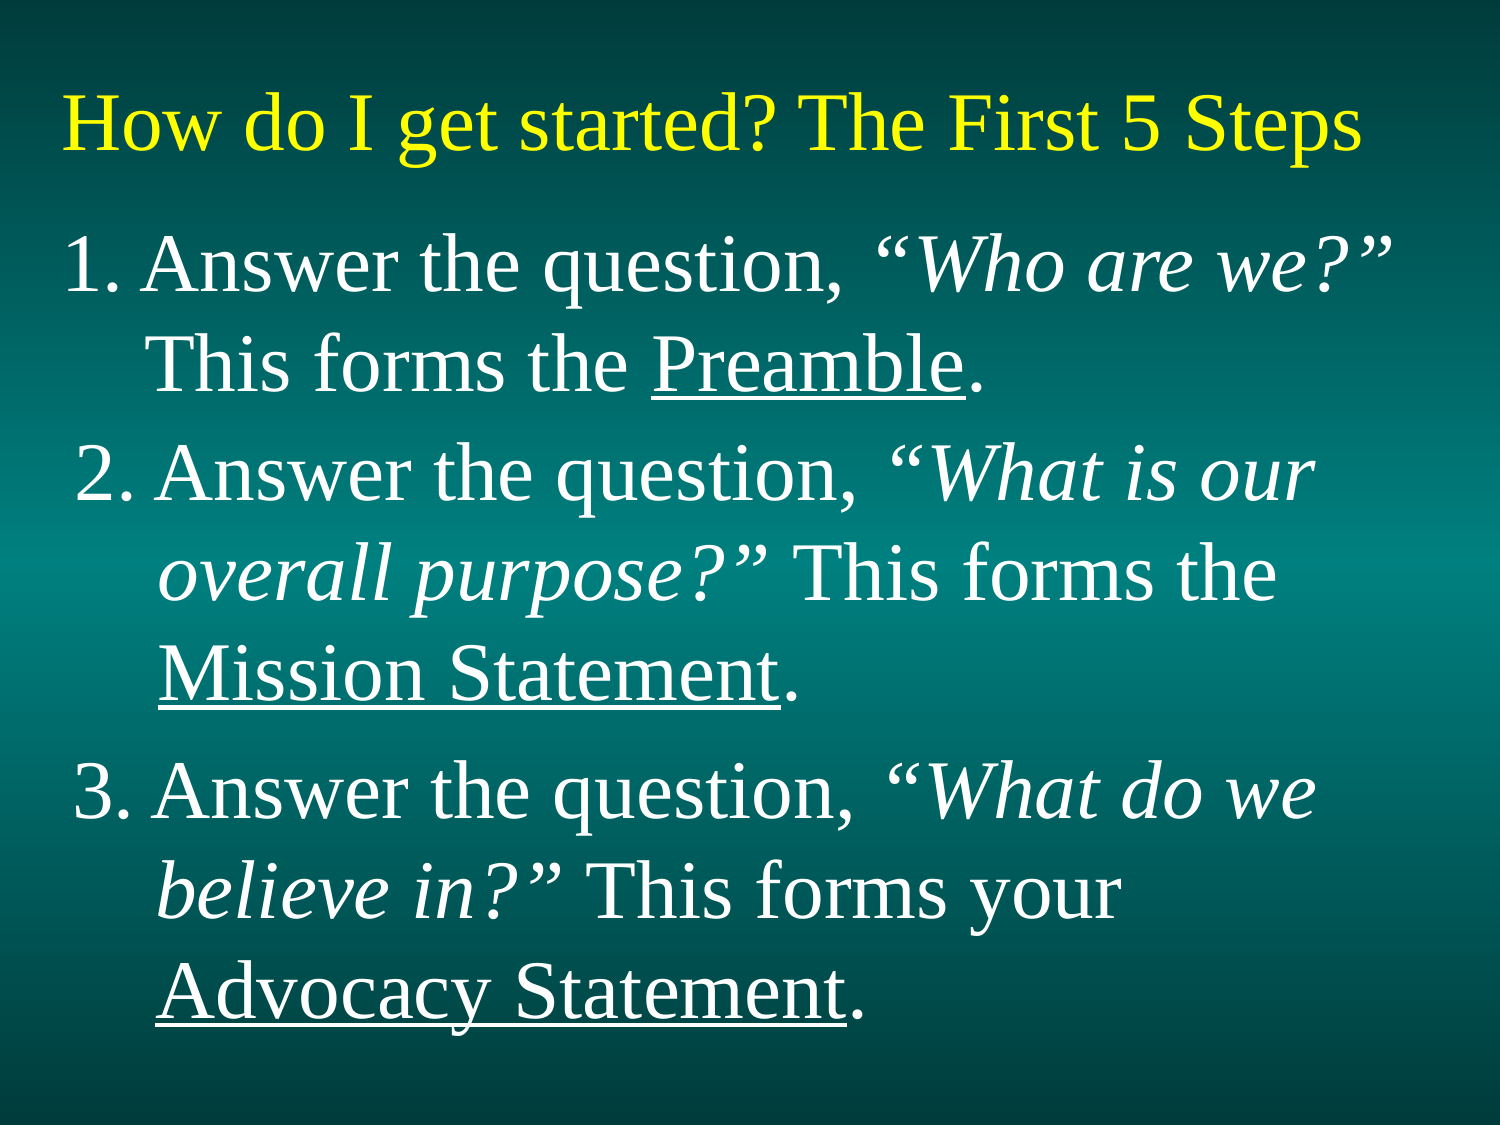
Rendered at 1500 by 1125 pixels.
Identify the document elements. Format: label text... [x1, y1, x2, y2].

text_box 3. Answer the question, “What do we believe in?” This forms your Advocacy Statement. [57, 727, 1458, 1043]
text_box 2. Answer the question, “What is our overall purpose?” This forms the Mission Statement. [60, 409, 1460, 725]
text_box How do I get started? The First 5 Steps [46, 59, 1447, 175]
text_box 1. Answer the question, “Who are we?” This forms the Preamble. [46, 200, 1447, 416]
